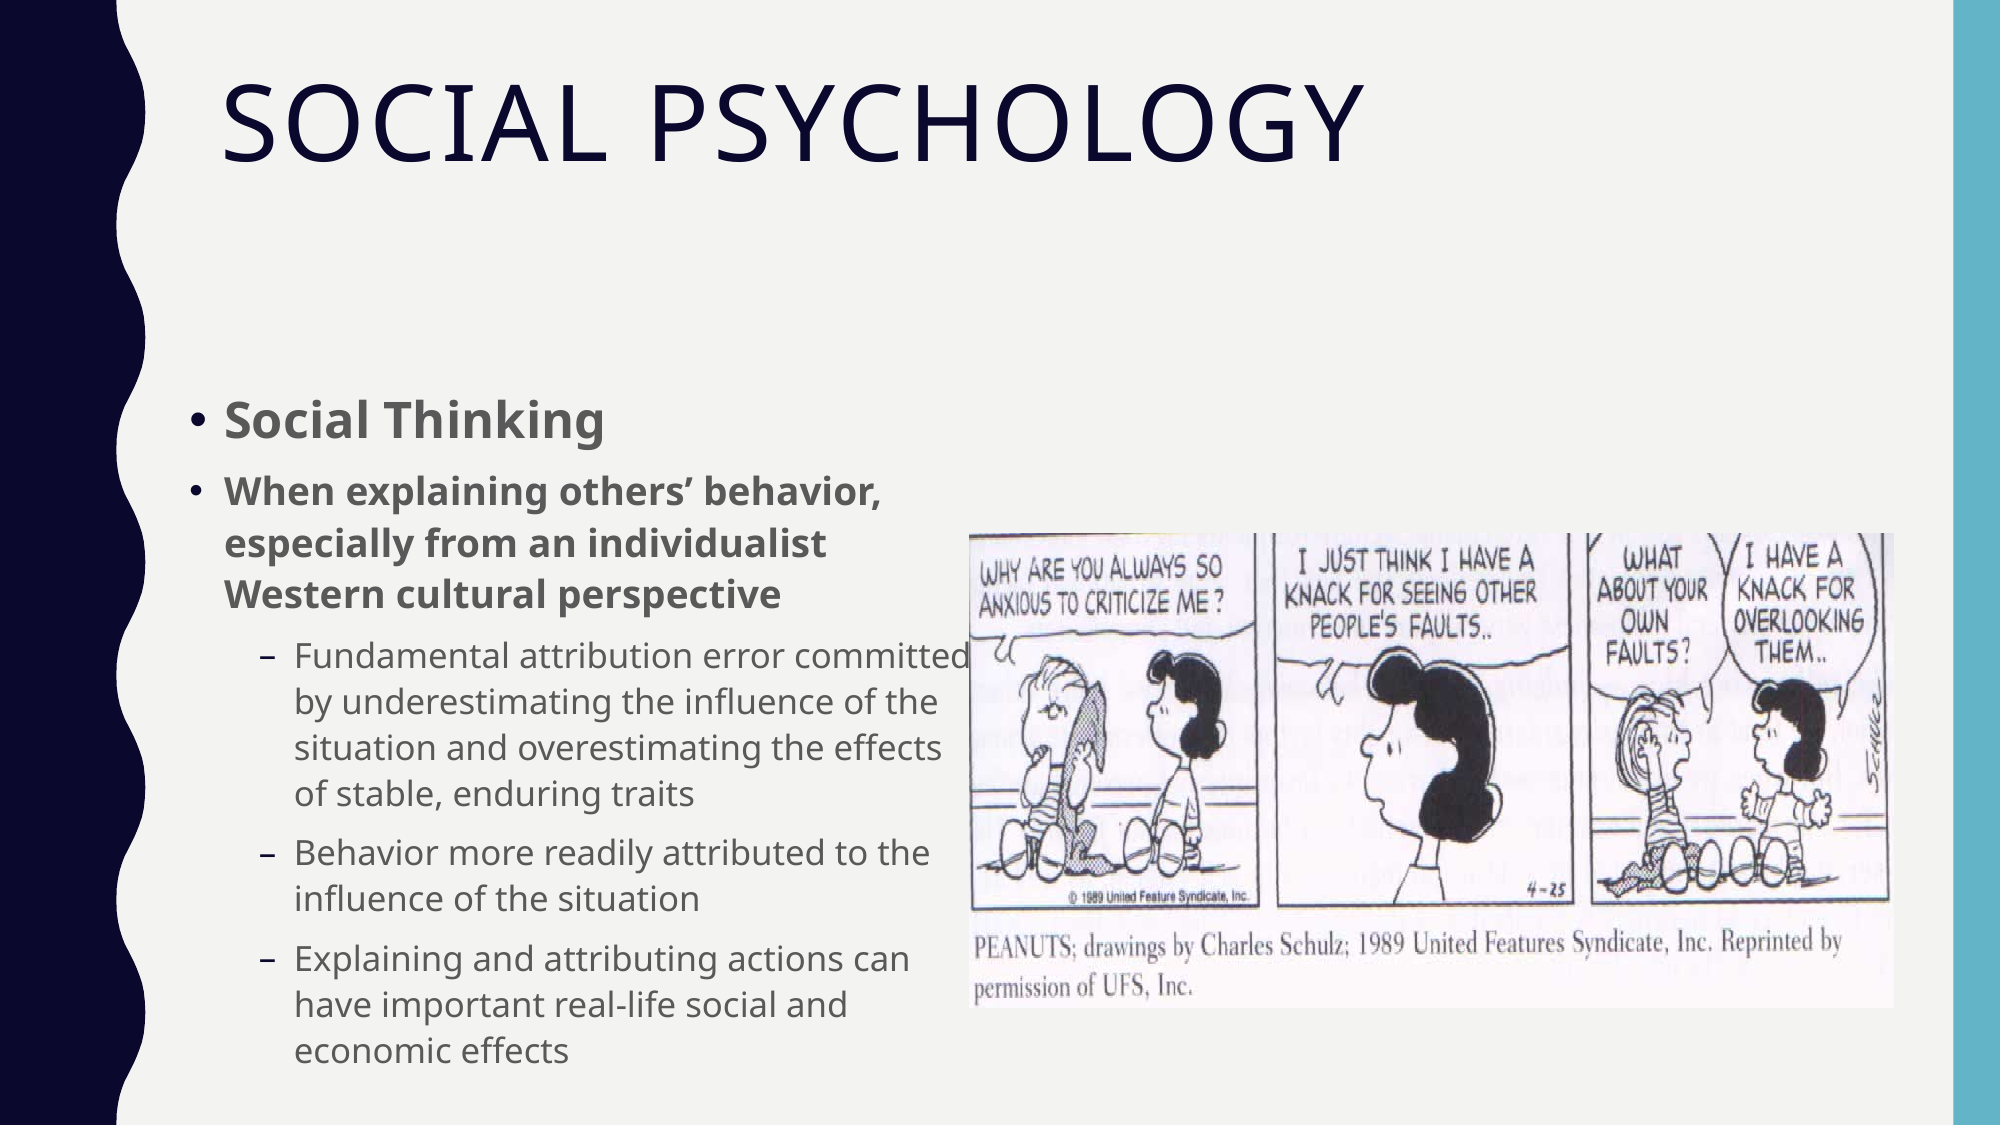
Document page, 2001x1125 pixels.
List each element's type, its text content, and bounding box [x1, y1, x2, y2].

list Social Thinking When explaining others’ behavior, especially from an individualist Western cultural perspective Fundamental attribution error committed by underestimating the influence of the situation and overestimating the effects of stable, enduring traits Behavior more readily attributed to the influence of the situation Explaining and attributing actions can have important real-life social and economic effects [174, 375, 994, 1097]
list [969, 533, 1894, 1008]
title Social Psychology [205, 62, 1875, 308]
